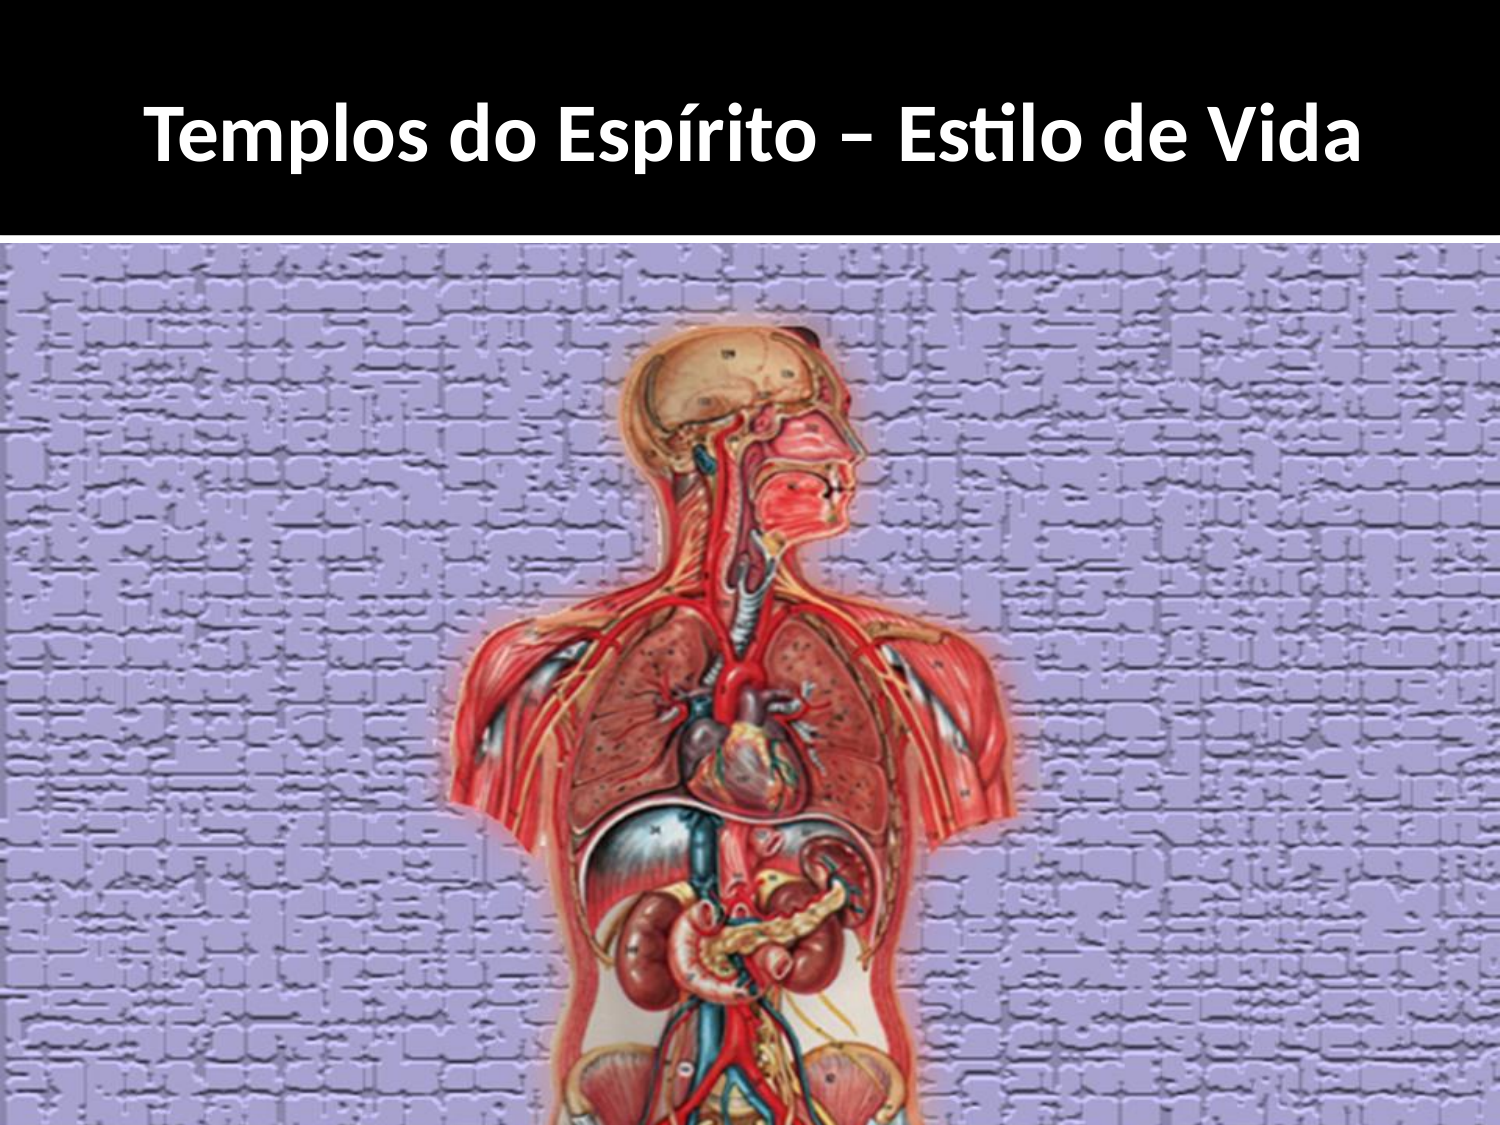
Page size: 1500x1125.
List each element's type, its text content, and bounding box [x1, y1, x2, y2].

title Templos do Espírito – Estilo de Vida [75, 25, 1425, 231]
picture [0, 243, 1500, 1125]
